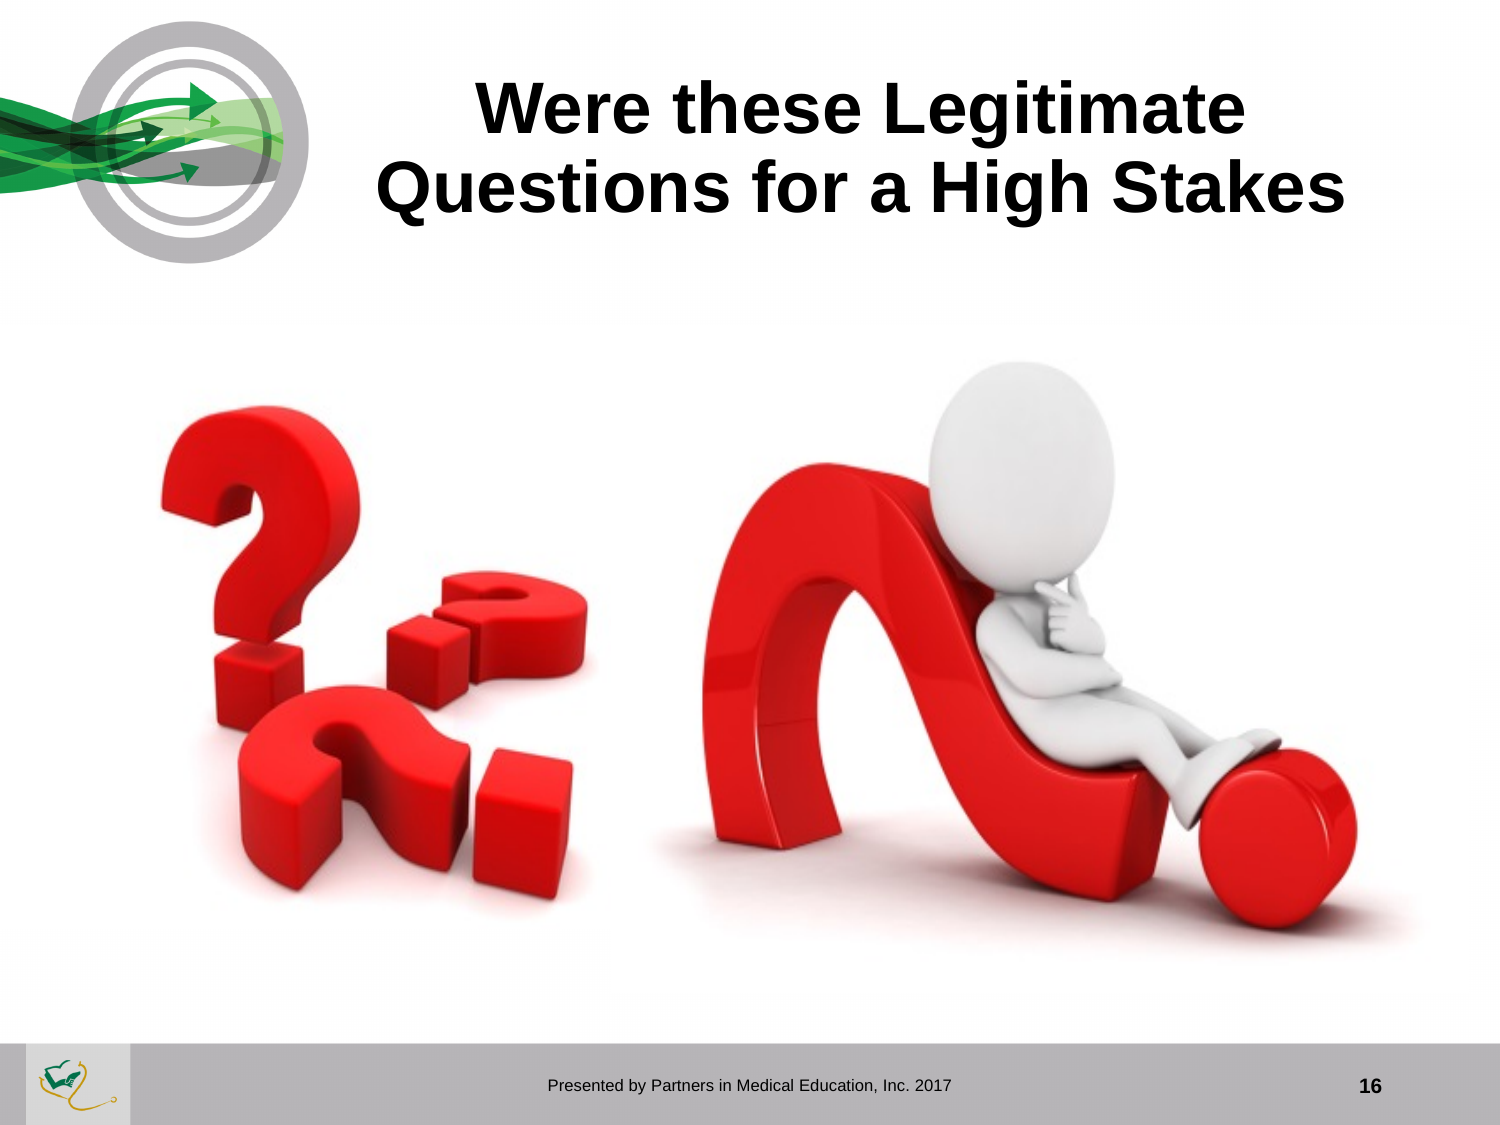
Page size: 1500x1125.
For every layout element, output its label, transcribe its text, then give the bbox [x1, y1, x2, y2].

slide_number 16 [1059, 1055, 1397, 1116]
picture [0, 0, 1500, 1125]
title Were these Legitimate Questions for a High Stakes [326, 40, 1397, 258]
footer Presented by Partners in Medical Education, Inc. 2017 [496, 1055, 1004, 1116]
